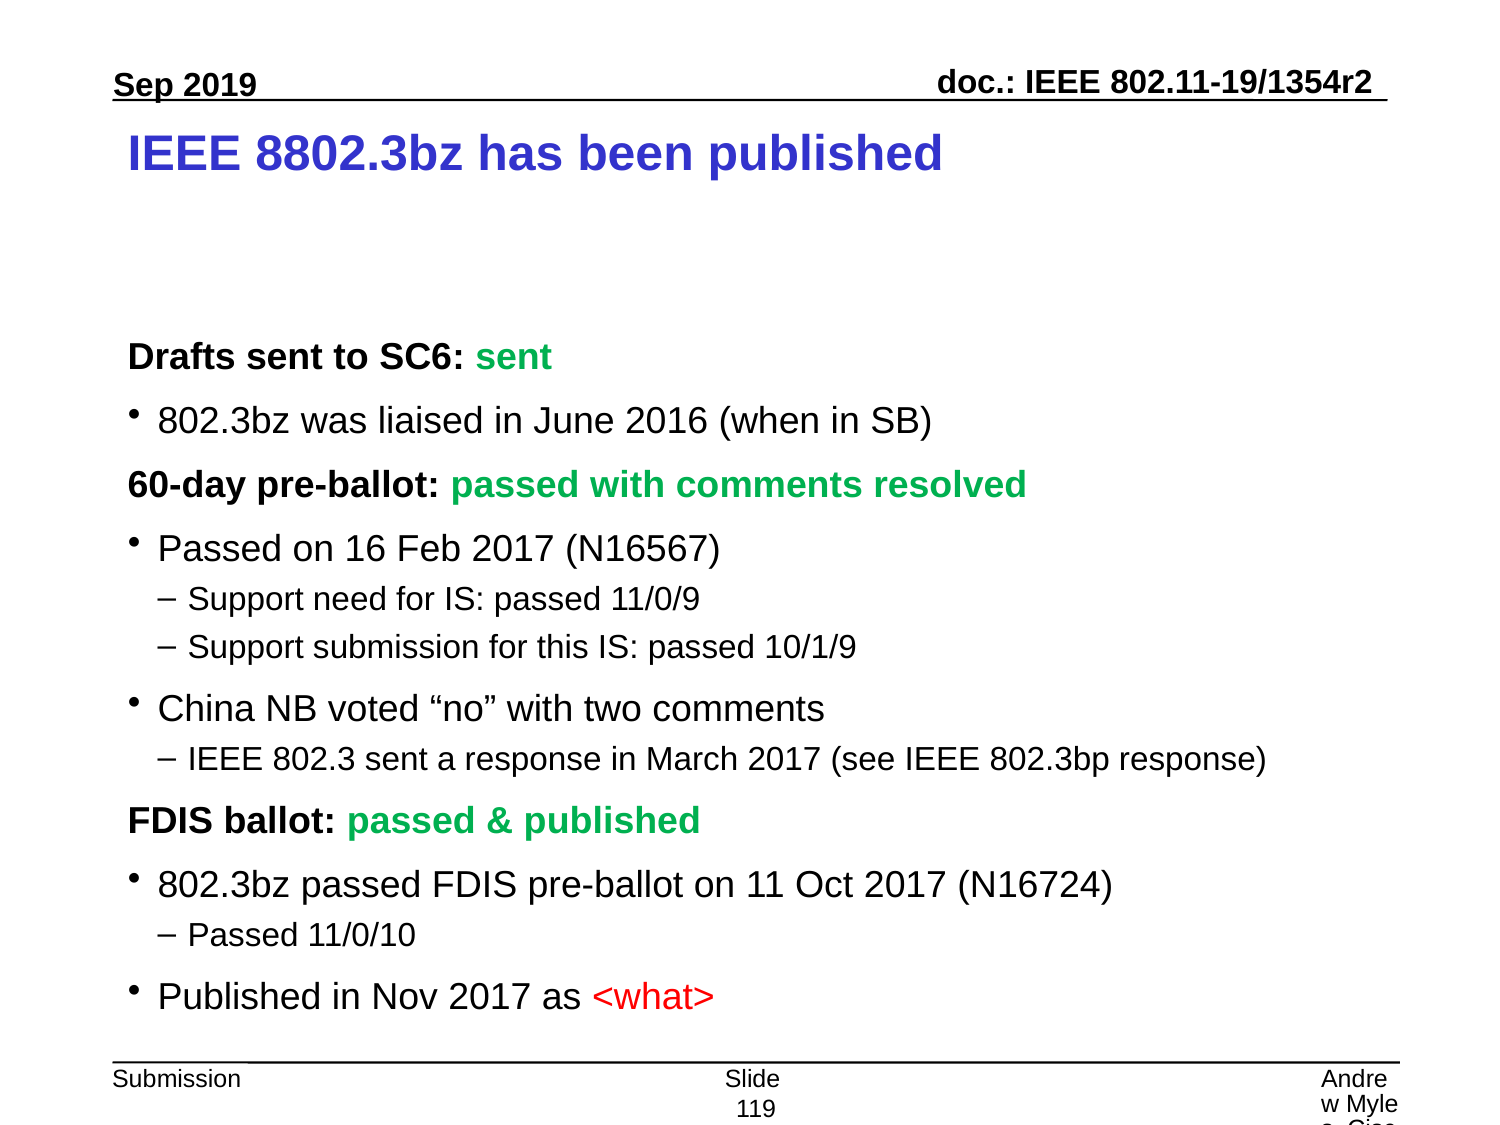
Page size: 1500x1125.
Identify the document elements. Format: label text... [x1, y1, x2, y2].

title IEEE 8802.3bz has been published [112, 112, 1388, 288]
slide_number Slide 119 [709, 1061, 803, 1093]
footer Andrew Myles, Cisco [1320, 1061, 1402, 1093]
list Drafts sent to SC6: sent 802.3bz was liaised in June 2016 (when in SB) 60-day pre-ballot: passed with comments resolved Passed on 16 Feb 2017 (N16567) Support need for IS: passed 11/0/9 Support submission for this IS: passed 10/1/9 China NB voted “no” with two comments IEEE 802.3 sent a response in March 2017 (see IEEE 802.3bp response) FDIS ballot: passed & published 802.3bz passed FDIS pre-ballot on 11 Oct 2017 (N16724) Passed 11/0/10 Published in Nov 2017 as <what> [112, 324, 1388, 1000]
